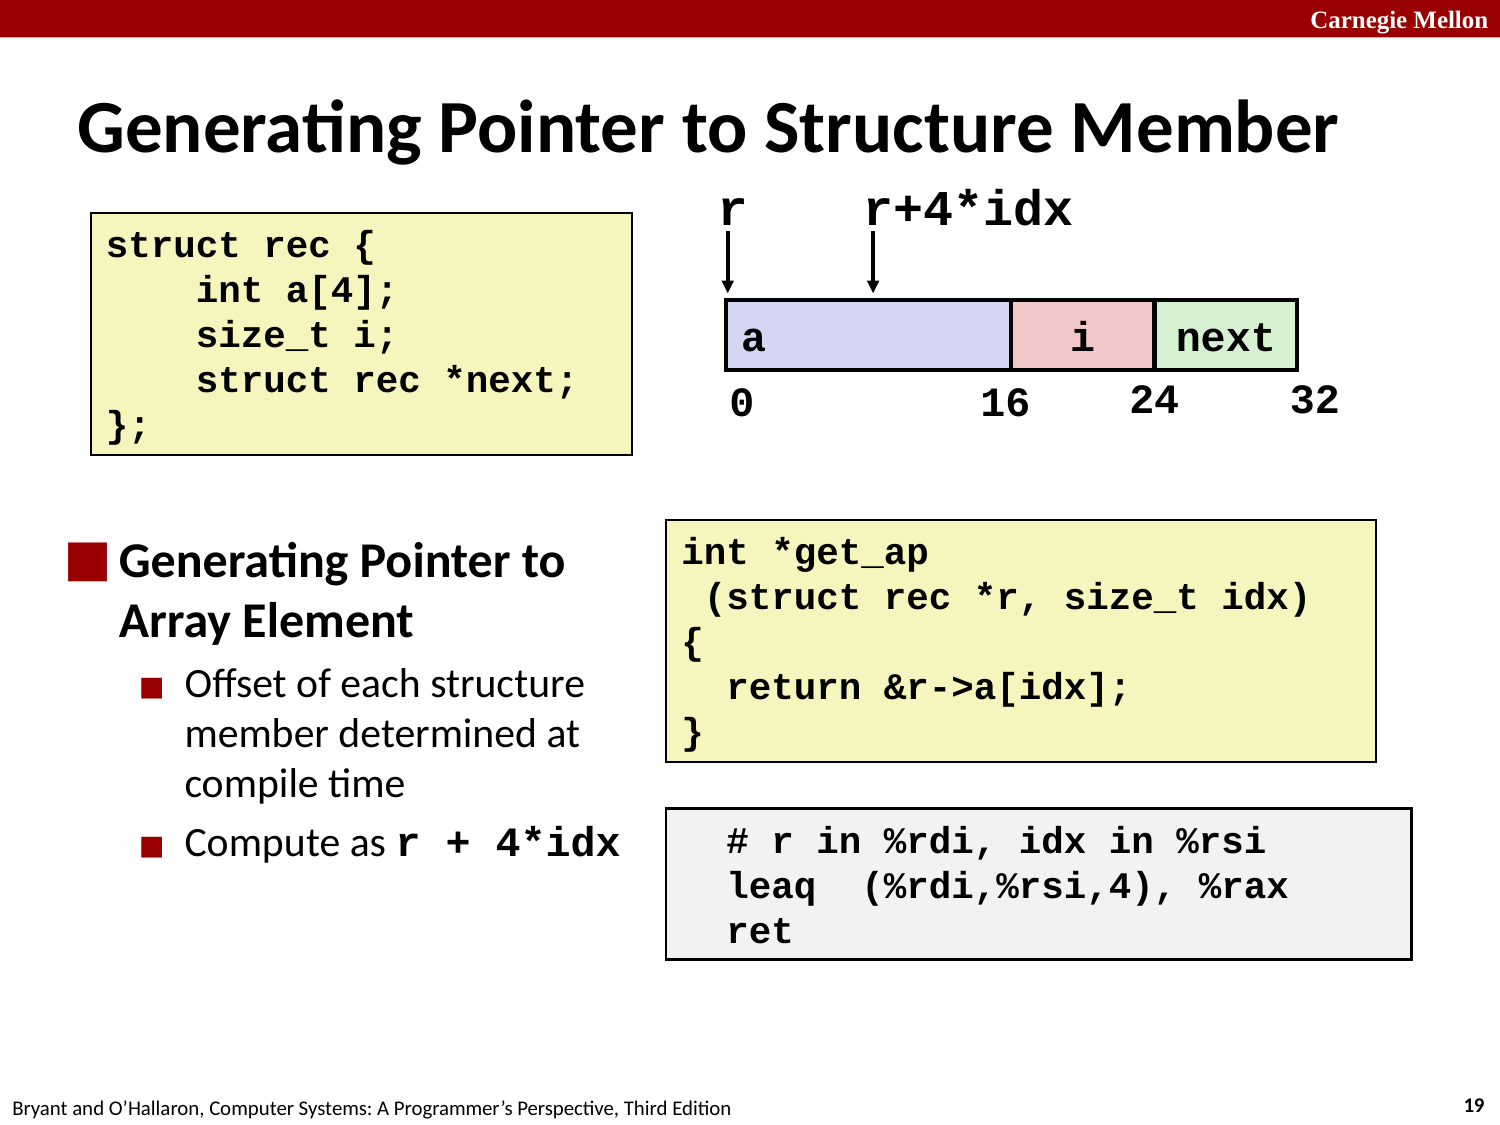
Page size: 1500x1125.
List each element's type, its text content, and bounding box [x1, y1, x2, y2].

text_box int *get_ap (struct rec *r, size_t idx) { return &r->a[idx]; } [692, 520, 1377, 762]
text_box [702, 167, 1356, 433]
title Generating Pointer to Structure Member [62, 75, 1425, 169]
list Generating Pointer to Array Element Offset of each structure member determined at compile time Compute as r + 4*idx [47, 520, 692, 990]
text_box struct rec { int a[4]; size_t i; struct rec *next; }; [91, 212, 632, 455]
text_box # r in %rdi, idx in %rsi leaq (%rdi,%rsi,4), %rax ret [692, 808, 1412, 960]
